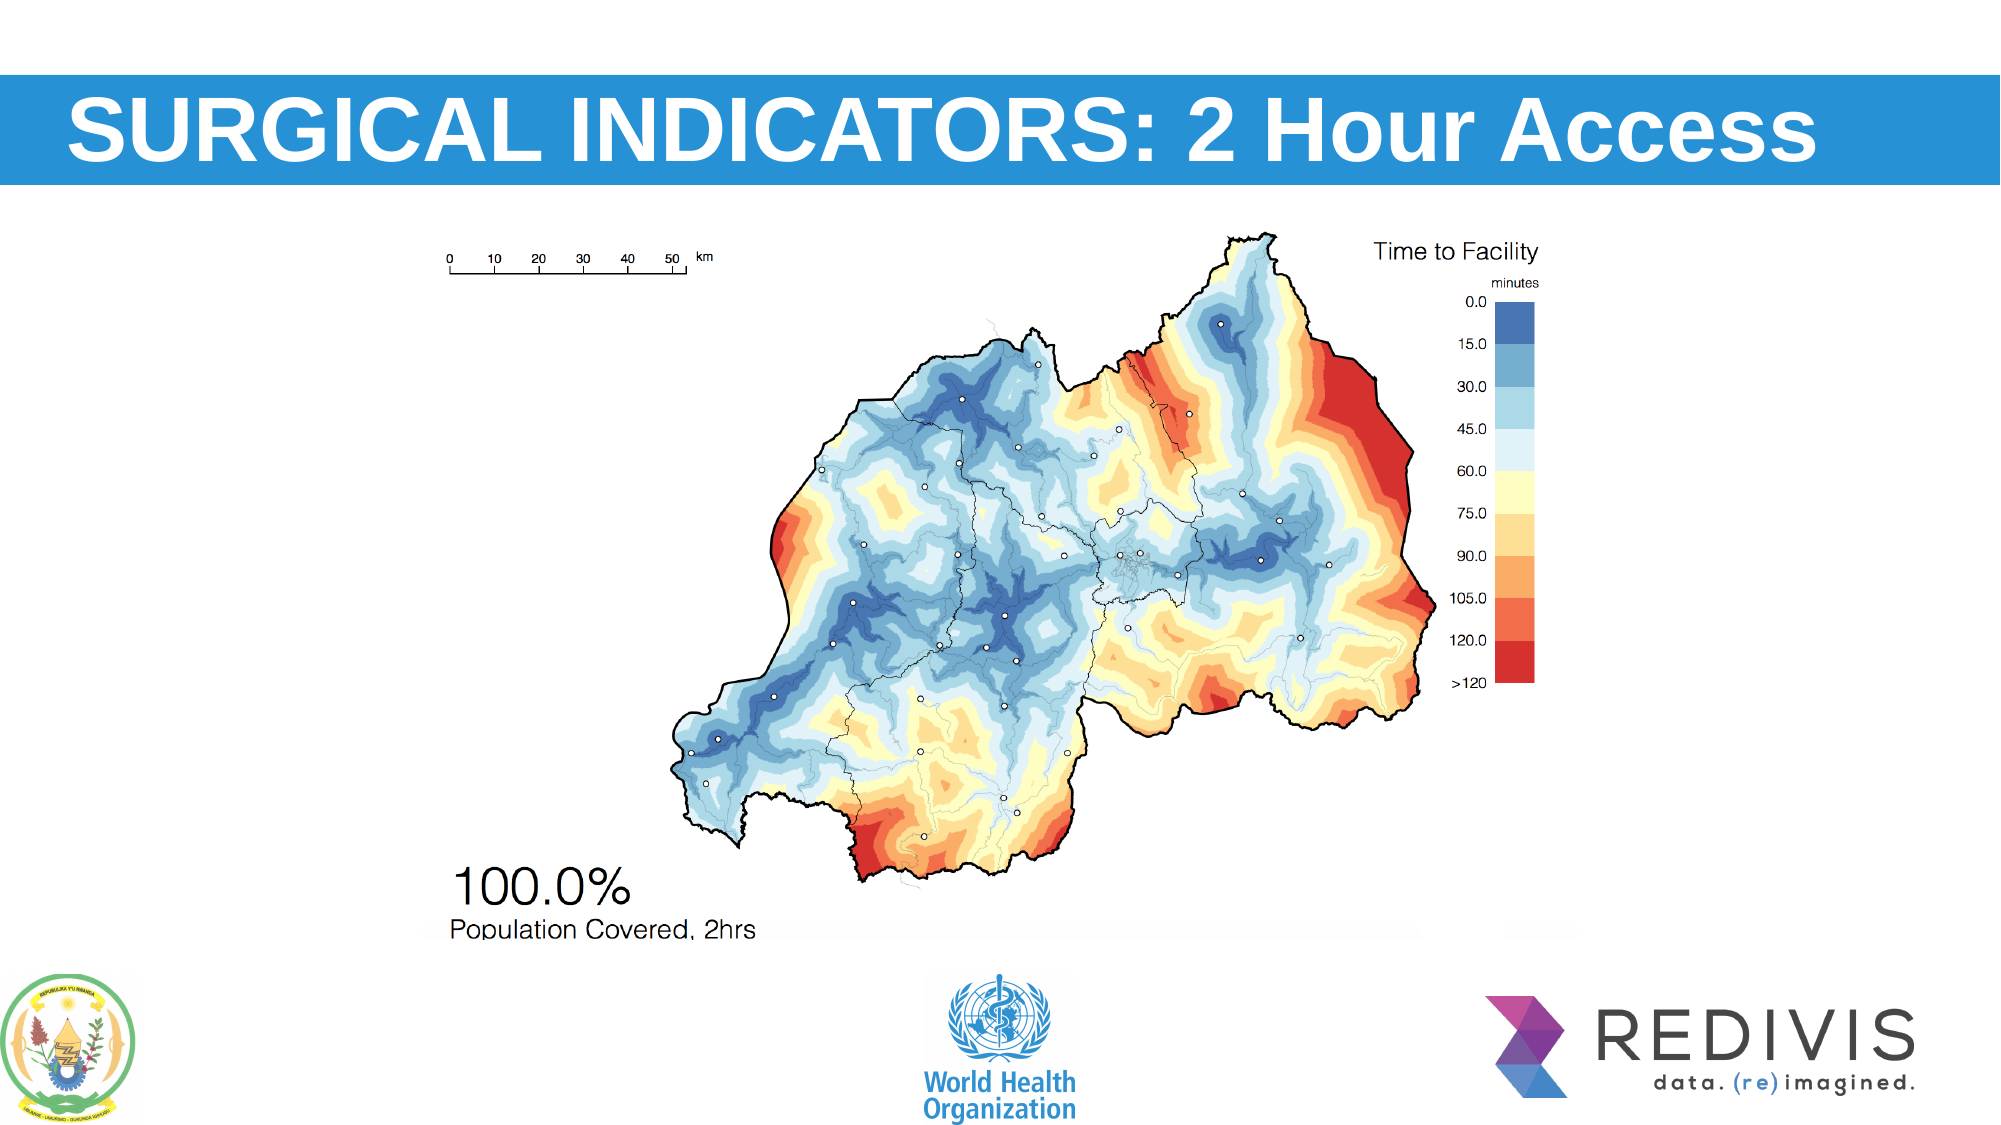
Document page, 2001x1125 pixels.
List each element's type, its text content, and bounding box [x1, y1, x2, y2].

picture [0, 974, 138, 1125]
picture [924, 974, 1075, 1125]
text_box SURGICAL INDICATORS: 2 Hour Access [48, 62, 1840, 187]
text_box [422, 216, 1578, 940]
picture [1485, 996, 1914, 1098]
